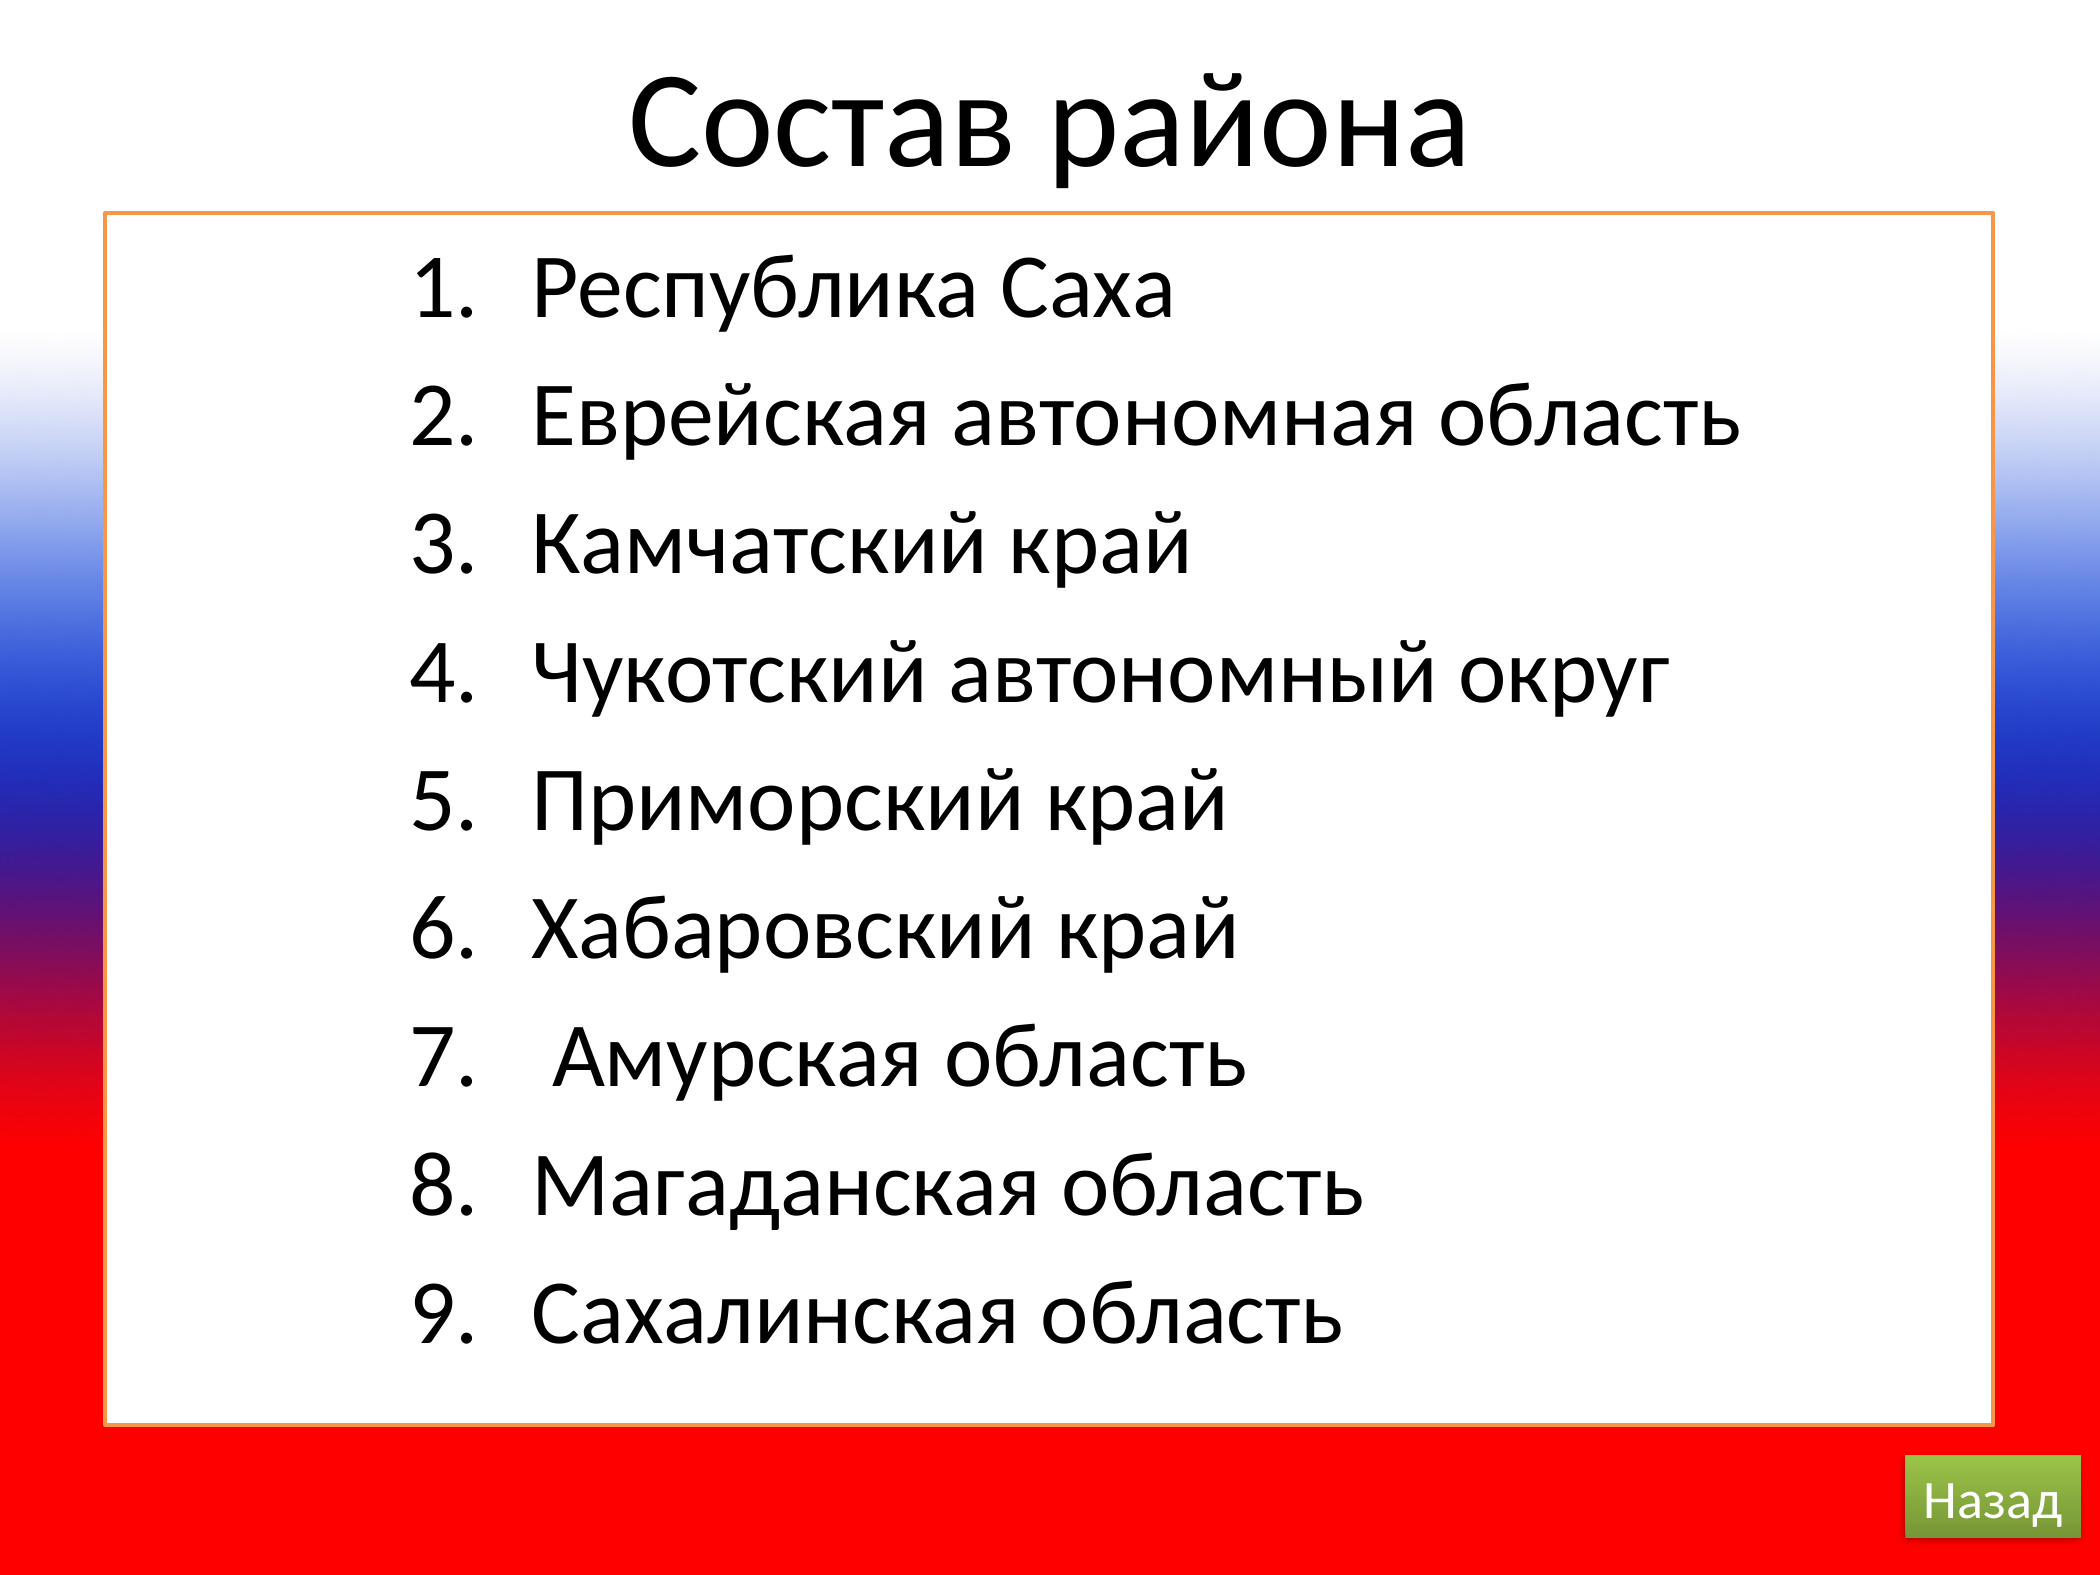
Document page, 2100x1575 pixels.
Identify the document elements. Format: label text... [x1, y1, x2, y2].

text_box [103, 211, 1995, 1427]
text_box Назад [1905, 1455, 2082, 1538]
picture [0, 0, 2100, 1575]
title Состав района [105, 63, 1995, 326]
list Республика Саха Еврейская автономная область Камчатский край Чукотский автономный округ Приморский край Хабаровский край Амурская область Магаданская область Сахалинская область [388, 215, 1994, 1379]
